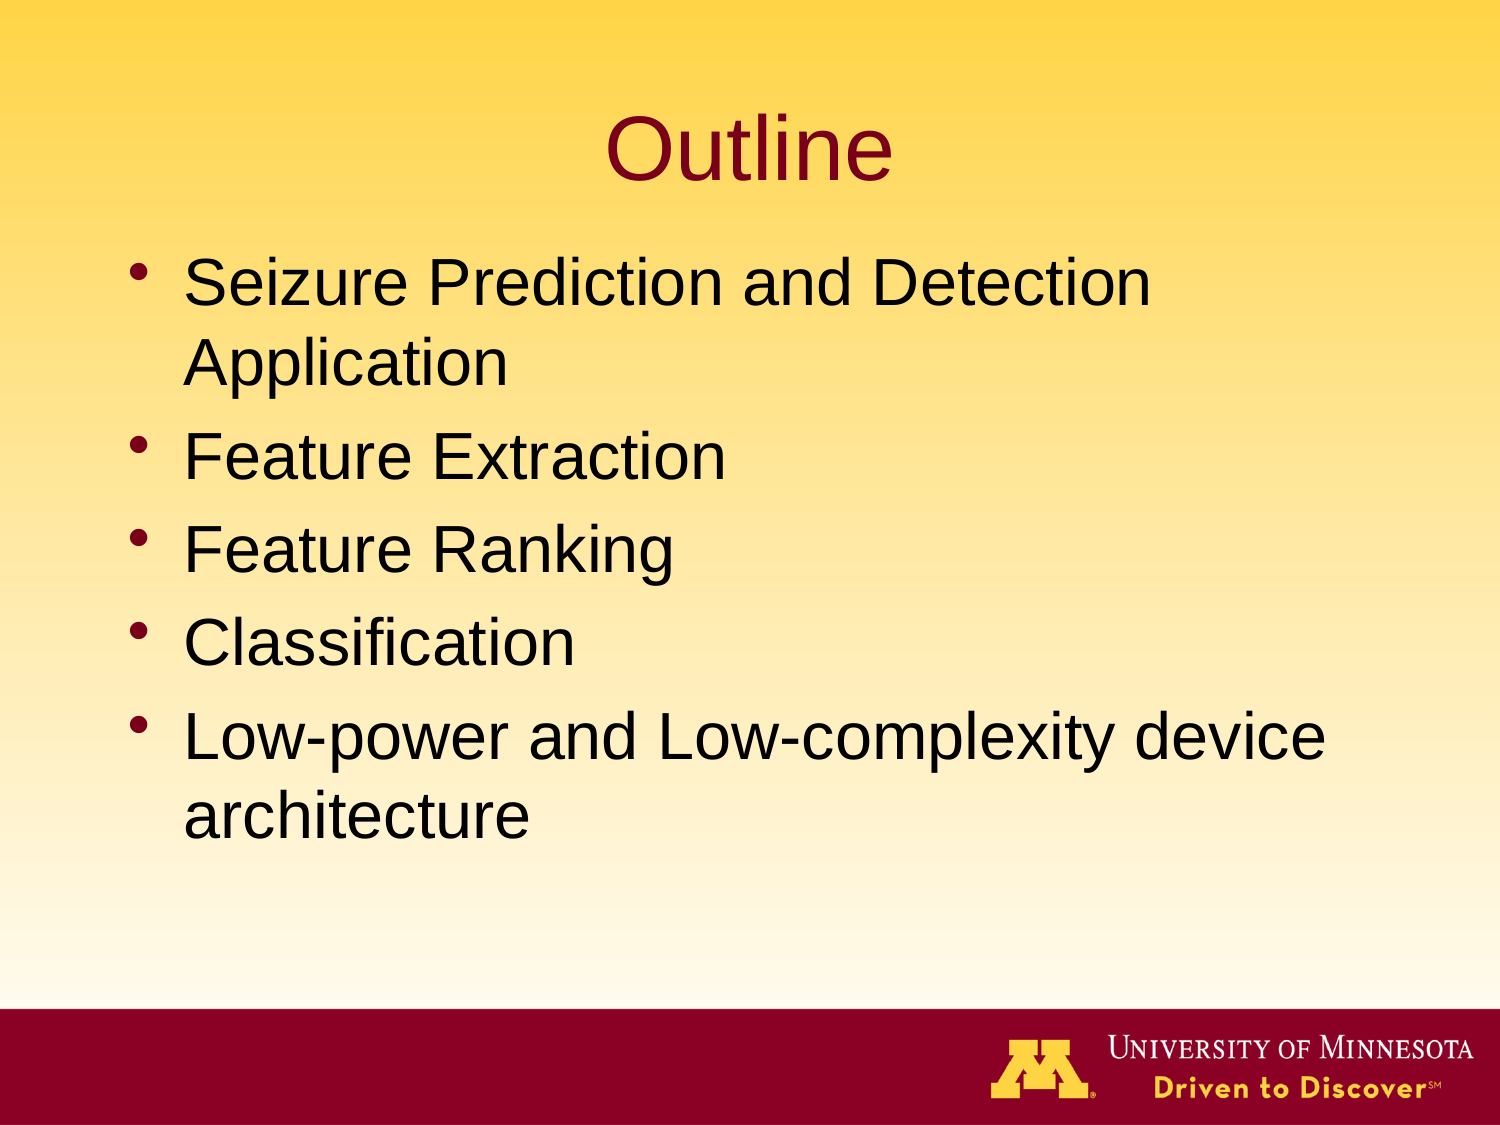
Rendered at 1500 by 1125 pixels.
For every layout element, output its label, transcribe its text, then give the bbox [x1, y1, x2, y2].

picture [0, 0, 1500, 1125]
title Outline [112, 50, 1388, 231]
list Seizure Prediction and Detection Application Feature Extraction Feature Ranking Classification Low-power and Low-complexity device architecture [112, 231, 1388, 932]
